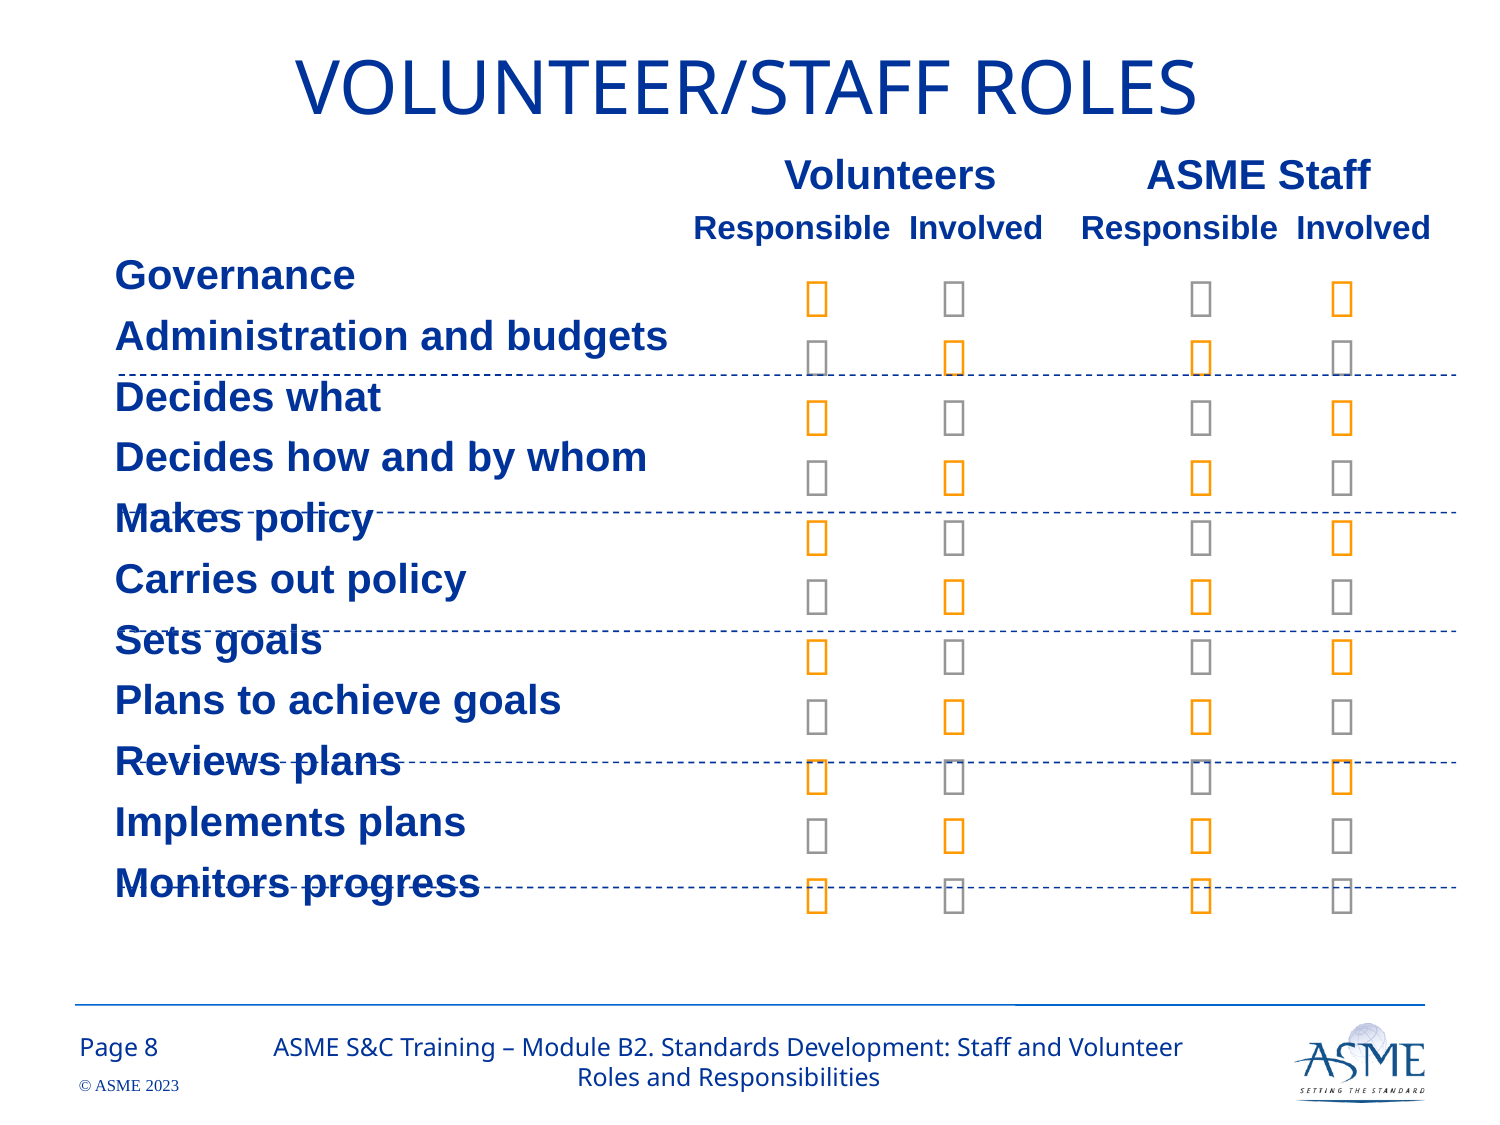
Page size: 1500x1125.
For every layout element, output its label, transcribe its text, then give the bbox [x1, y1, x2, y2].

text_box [99, 149, 1500, 958]
footer ASME S&C Training – Module B2. Standards Development: Staff and Volunteer Roles and Responsibilities [229, 1024, 1230, 1103]
title VOLUNTEER/STAFF ROLES [72, 31, 1423, 137]
slide_number 7 [129, 1024, 200, 1103]
picture [1294, 1023, 1425, 1103]
